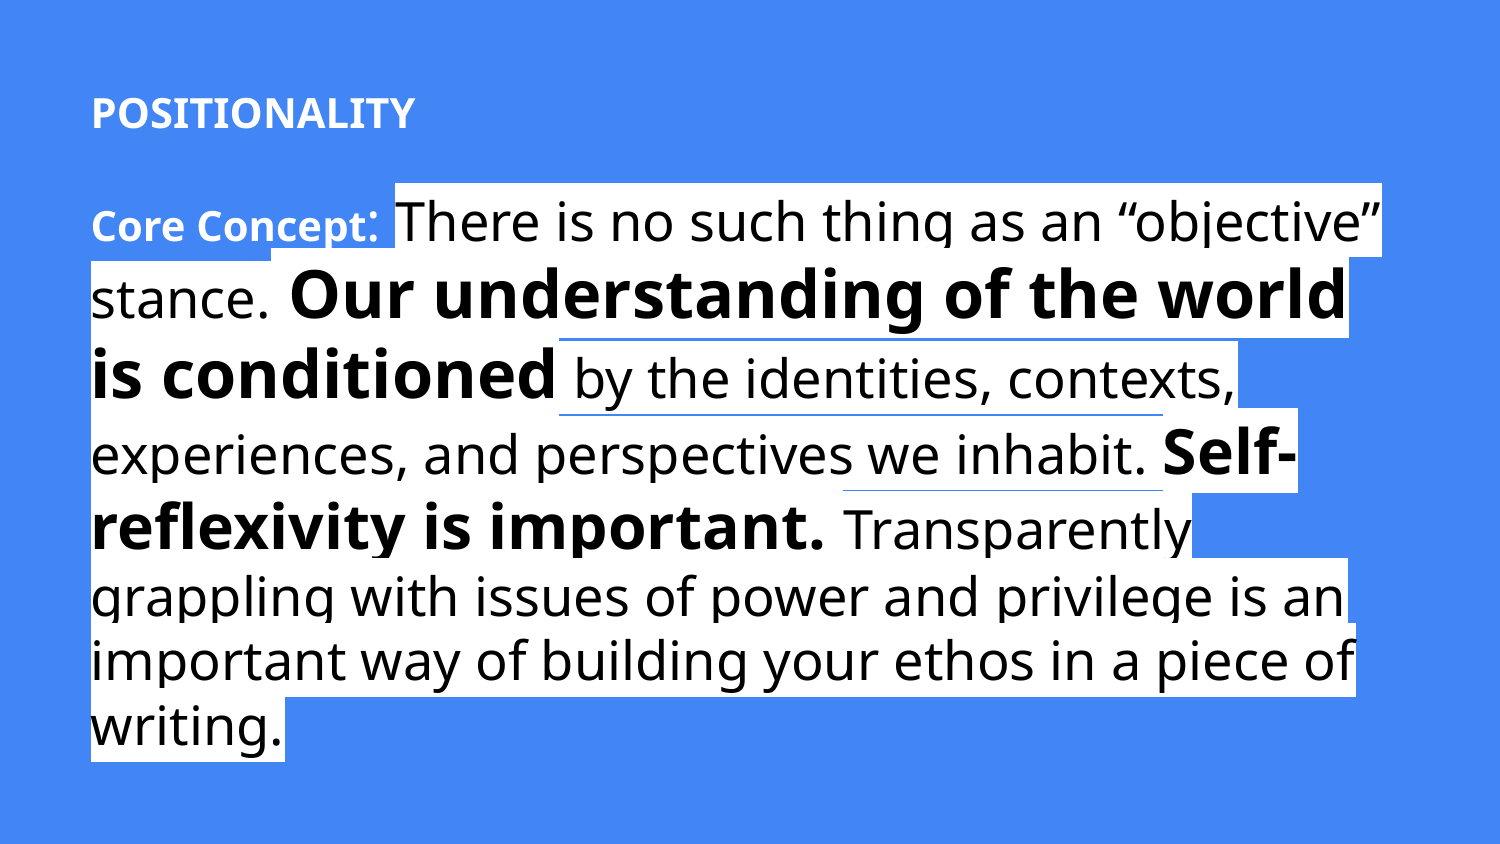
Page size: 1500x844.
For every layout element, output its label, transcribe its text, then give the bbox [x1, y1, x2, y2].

title POSITIONALITY Core Concept: There is no such thing as an “objective” stance. Our understanding of the world is conditioned by the identities, contexts, experiences, and perspectives we inhabit. Self-reflexivity is important. Transparently grappling with issues of power and privilege is an important way of building your ethos in a piece of writing. [75, 338, 1425, 505]
